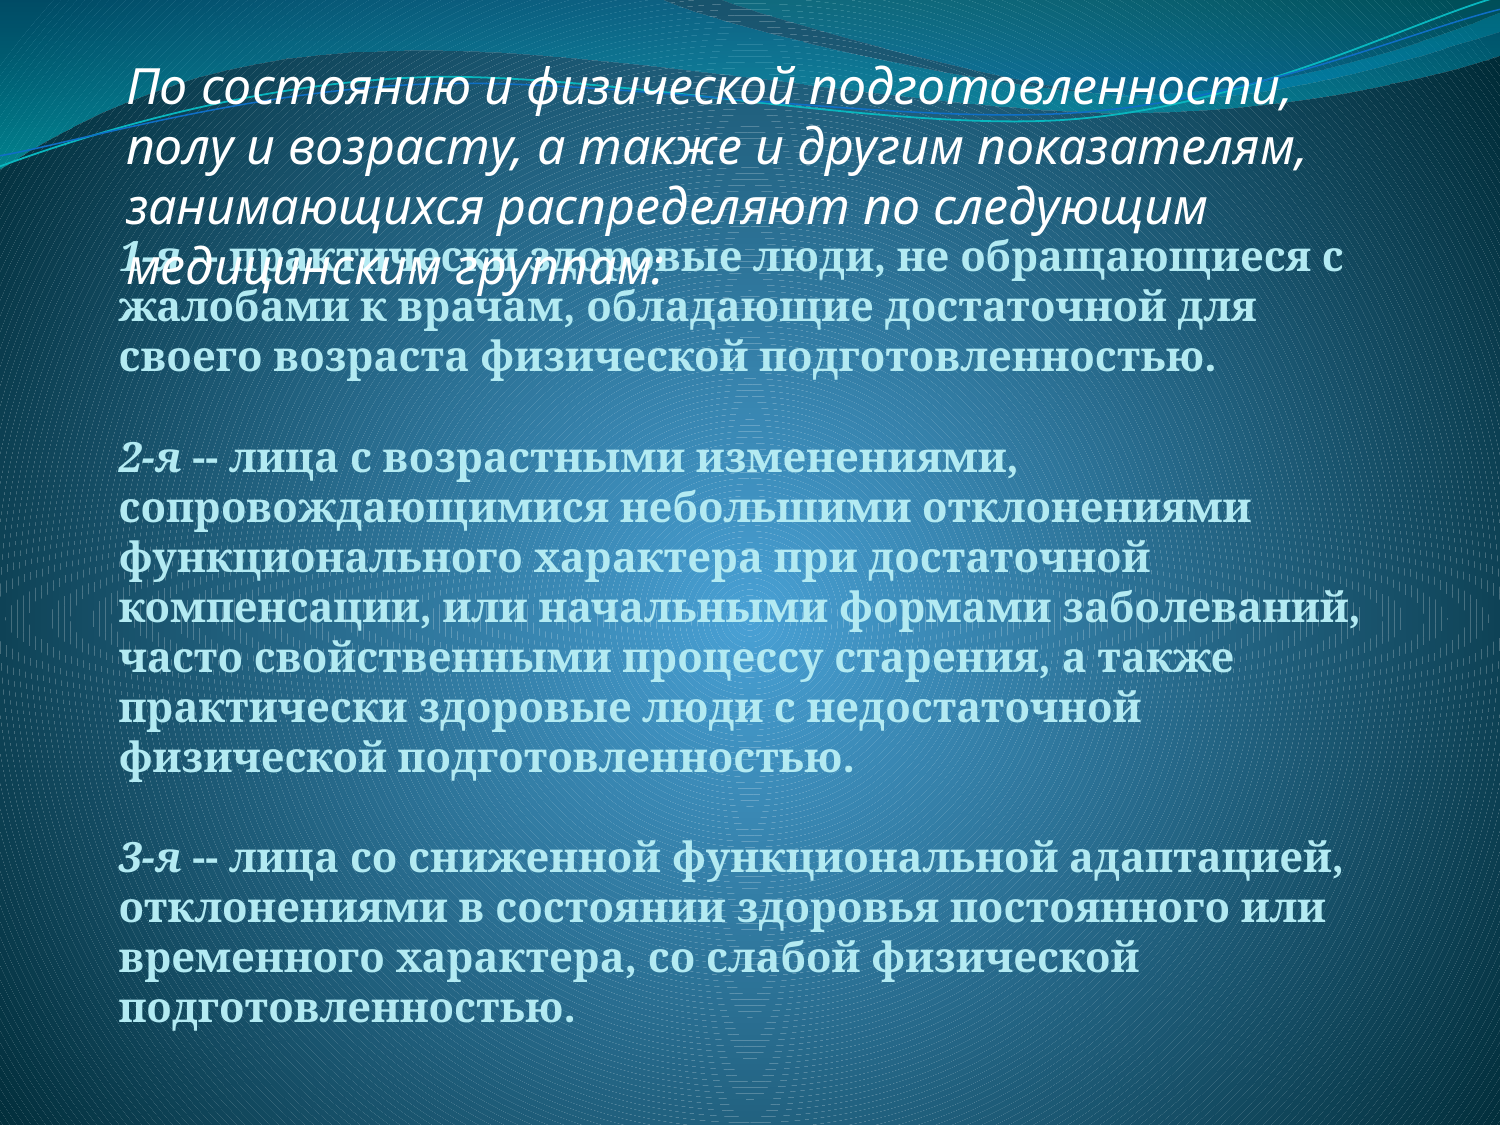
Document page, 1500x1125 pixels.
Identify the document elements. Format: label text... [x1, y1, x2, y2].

list По состоянию и физической подготовленности, полу и возрасту, а также и другим показателям, занимающихся распределяют по следующим медицинским группам: [118, 46, 1394, 247]
title 1-я -- практически здоровые люди, не обращающиеся с жалобами к врачам, обладающие достаточной для своего возраста физической подготовленностью. 2-я -- лица с возрастными изменениями, сопровождающимися небольшими отклонениями функционального характера при достаточной компенсации, или начальными формами заболеваний, часто свойственными процессу старения, а также практически здоровые люди с недостаточной физической подготовленностью. 3-я -- лица со сниженной функциональной адаптацией, отклонениями в состоянии здоровья постоянного или временного характера, со слабой физической подготовленностью. [118, 247, 1394, 1067]
